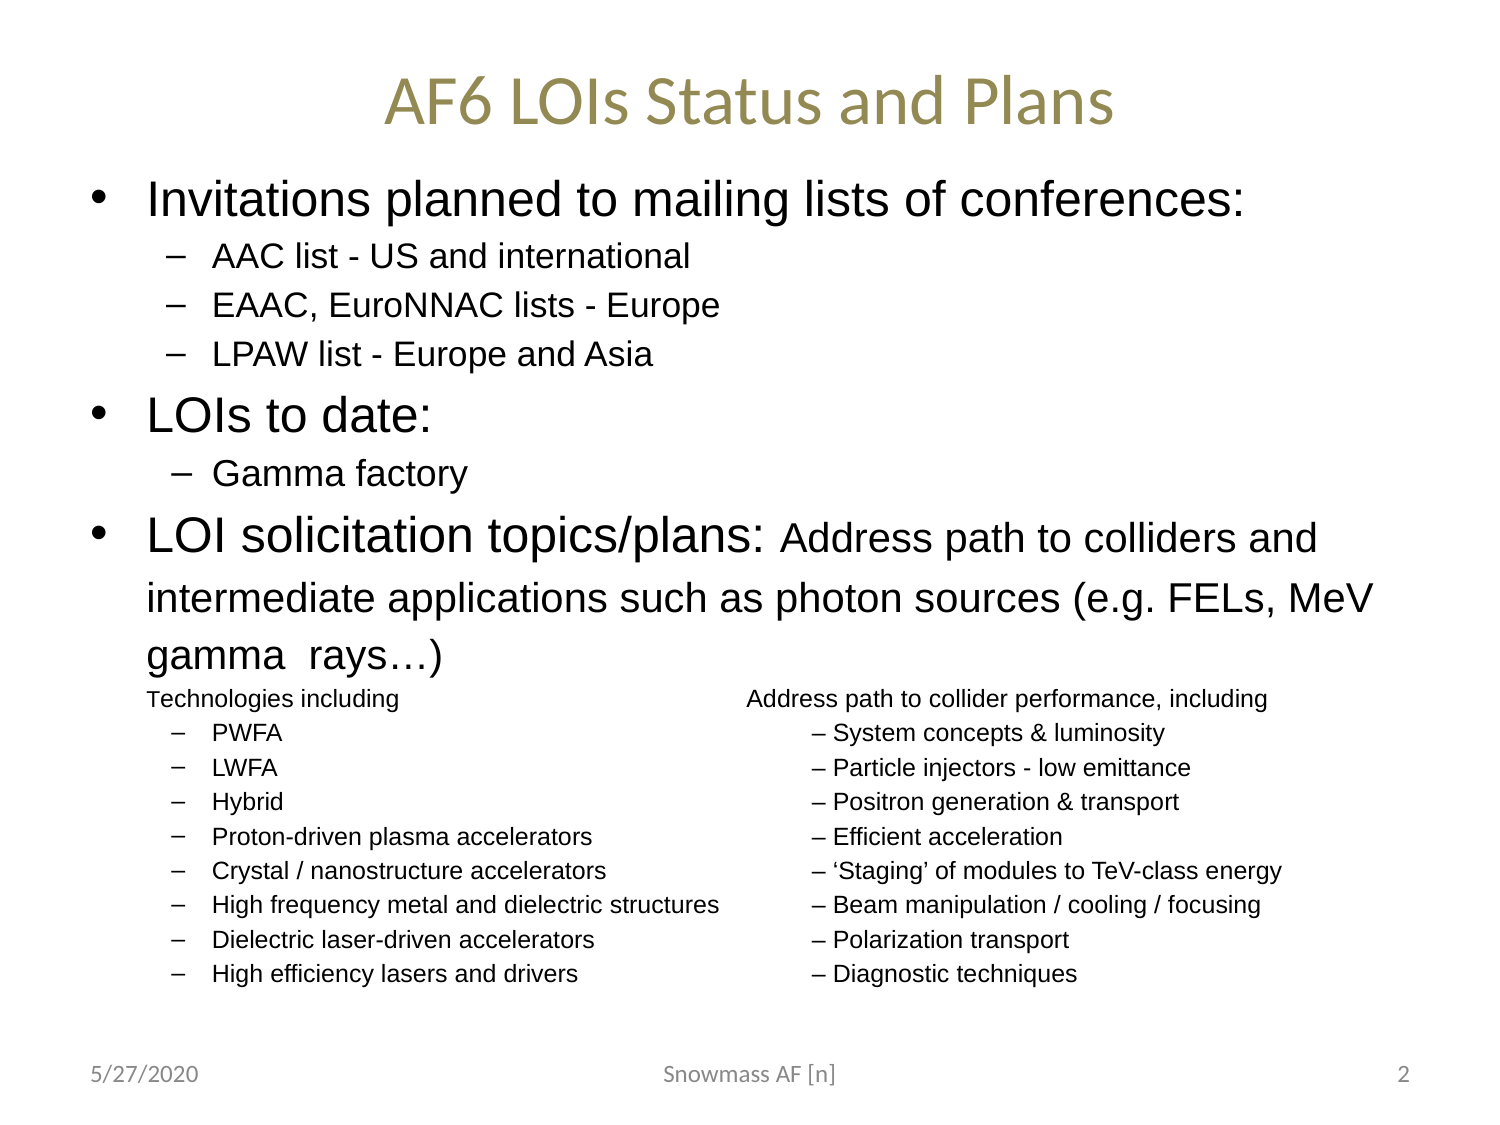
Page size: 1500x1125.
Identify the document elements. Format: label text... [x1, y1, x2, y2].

title AF6 LOIs Status and Plans [0, 27, 1500, 165]
footer Snowmass AF [n] [512, 1042, 988, 1103]
slide_number 2 [1074, 1042, 1425, 1103]
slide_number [75, 1042, 425, 1103]
list Invitations planned to mailing lists of conferences: AAC list - US and international EAAC, EuroNNAC lists - Europe LPAW list - Europe and Asia LOIs to date: Gamma factory LOI solicitation topics/plans: Address path to colliders and intermediate applications such as photon sources (e.g. FELs, MeV gamma rays…) Technologies including Address path to collider performance, including PWFA – System concepts & luminosity LWFA – Particle injectors - low emittance Hybrid – Positron generation & transport Proton-driven plasma accelerators – Efficient acceleration Crystal / nanostructure accelerators – ‘Staging’ of modules to TeV-class energy High frequency metal and dielectric structures – Beam manipulation / cooling / focusing Dielectric laser-driven accelerators – Polarization transport High efficiency lasers and drivers – Diagnostic techniques [75, 158, 1465, 1043]
